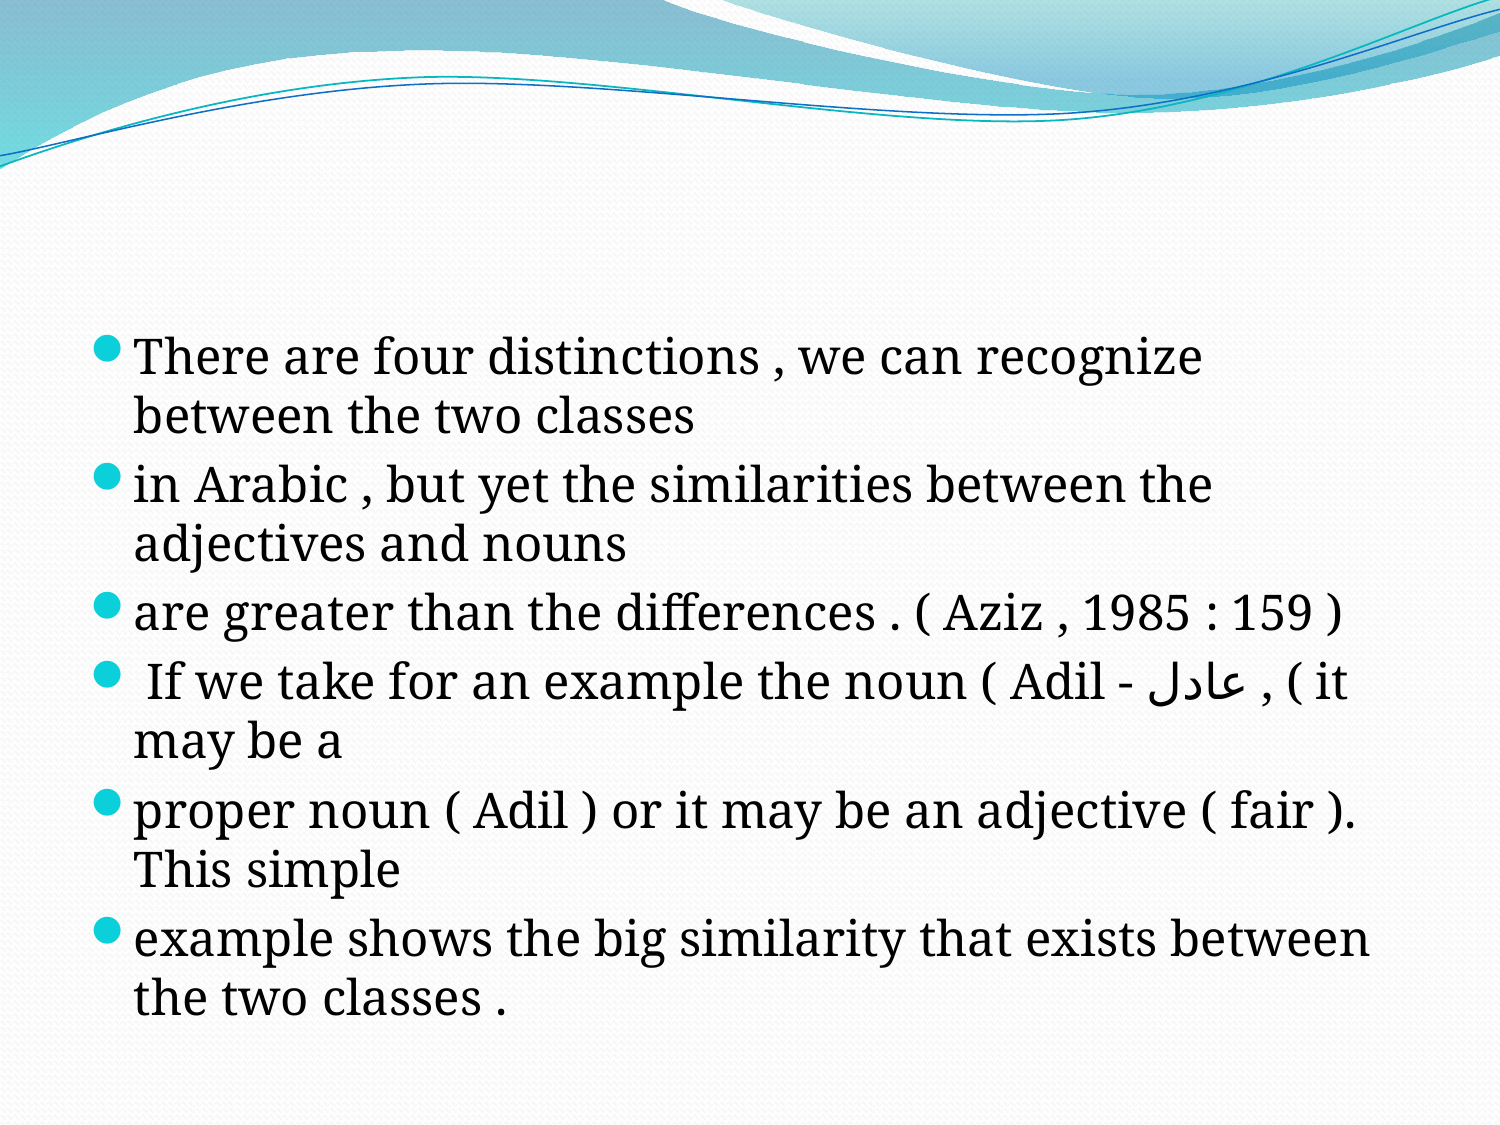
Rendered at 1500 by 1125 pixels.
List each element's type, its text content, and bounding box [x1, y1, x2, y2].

list There are four distinctions , we can recognize between the two classes in Arabic , but yet the similarities between the adjectives and nouns are greater than the differences . ( Aziz , 1985 : 159 ) If we take for an example the noun ( Adil - عادل , ( it may be a proper noun ( Adil ) or it may be an adjective ( fair ). This simple example shows the big similarity that exists between the two classes . [75, 317, 1425, 1038]
